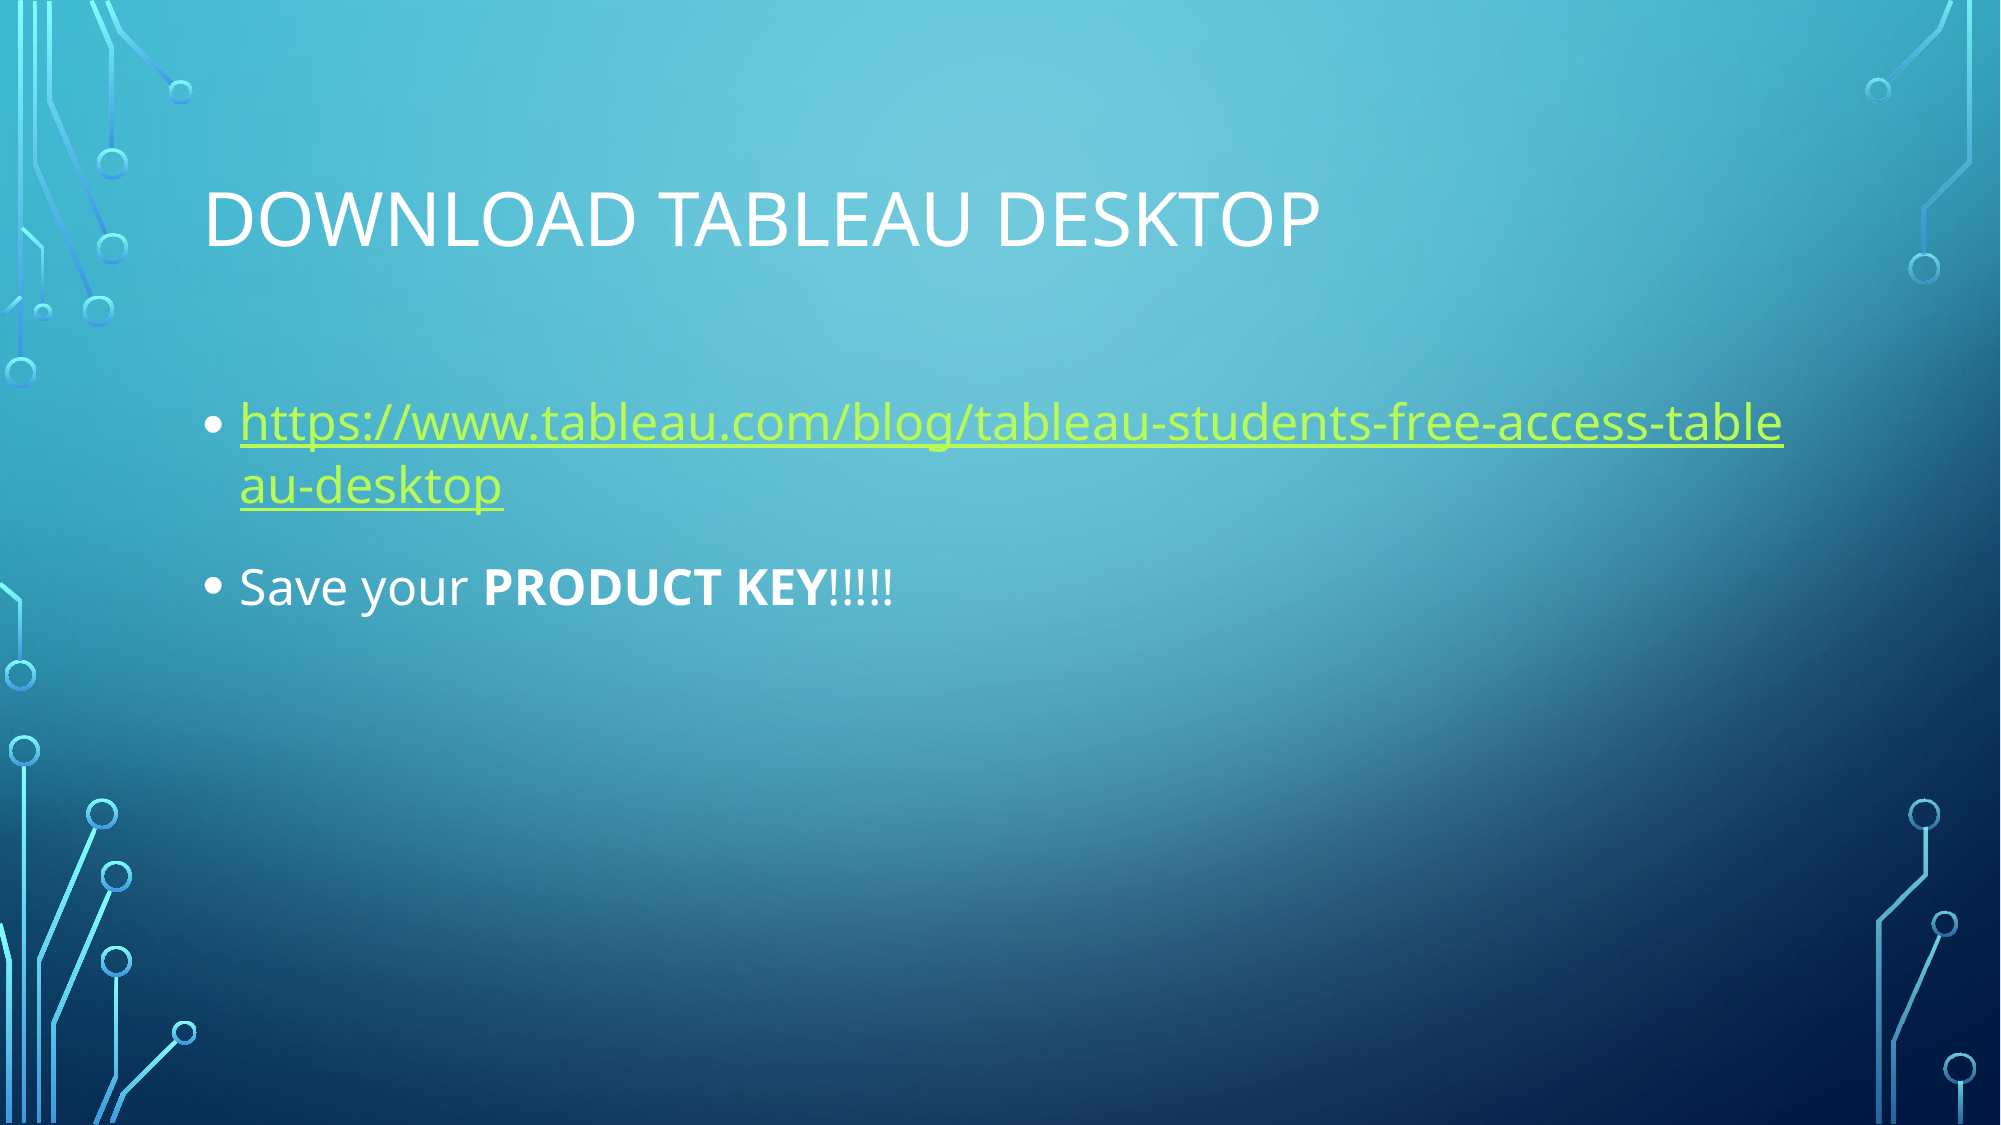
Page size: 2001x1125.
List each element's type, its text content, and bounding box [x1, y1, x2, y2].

list https://www.tableau.com/blog/tableau-students-free-access-tableau-desktop Save your PRODUCT KEY!!!!! [187, 369, 1813, 950]
title Download Tableau Desktop [187, 101, 1813, 344]
